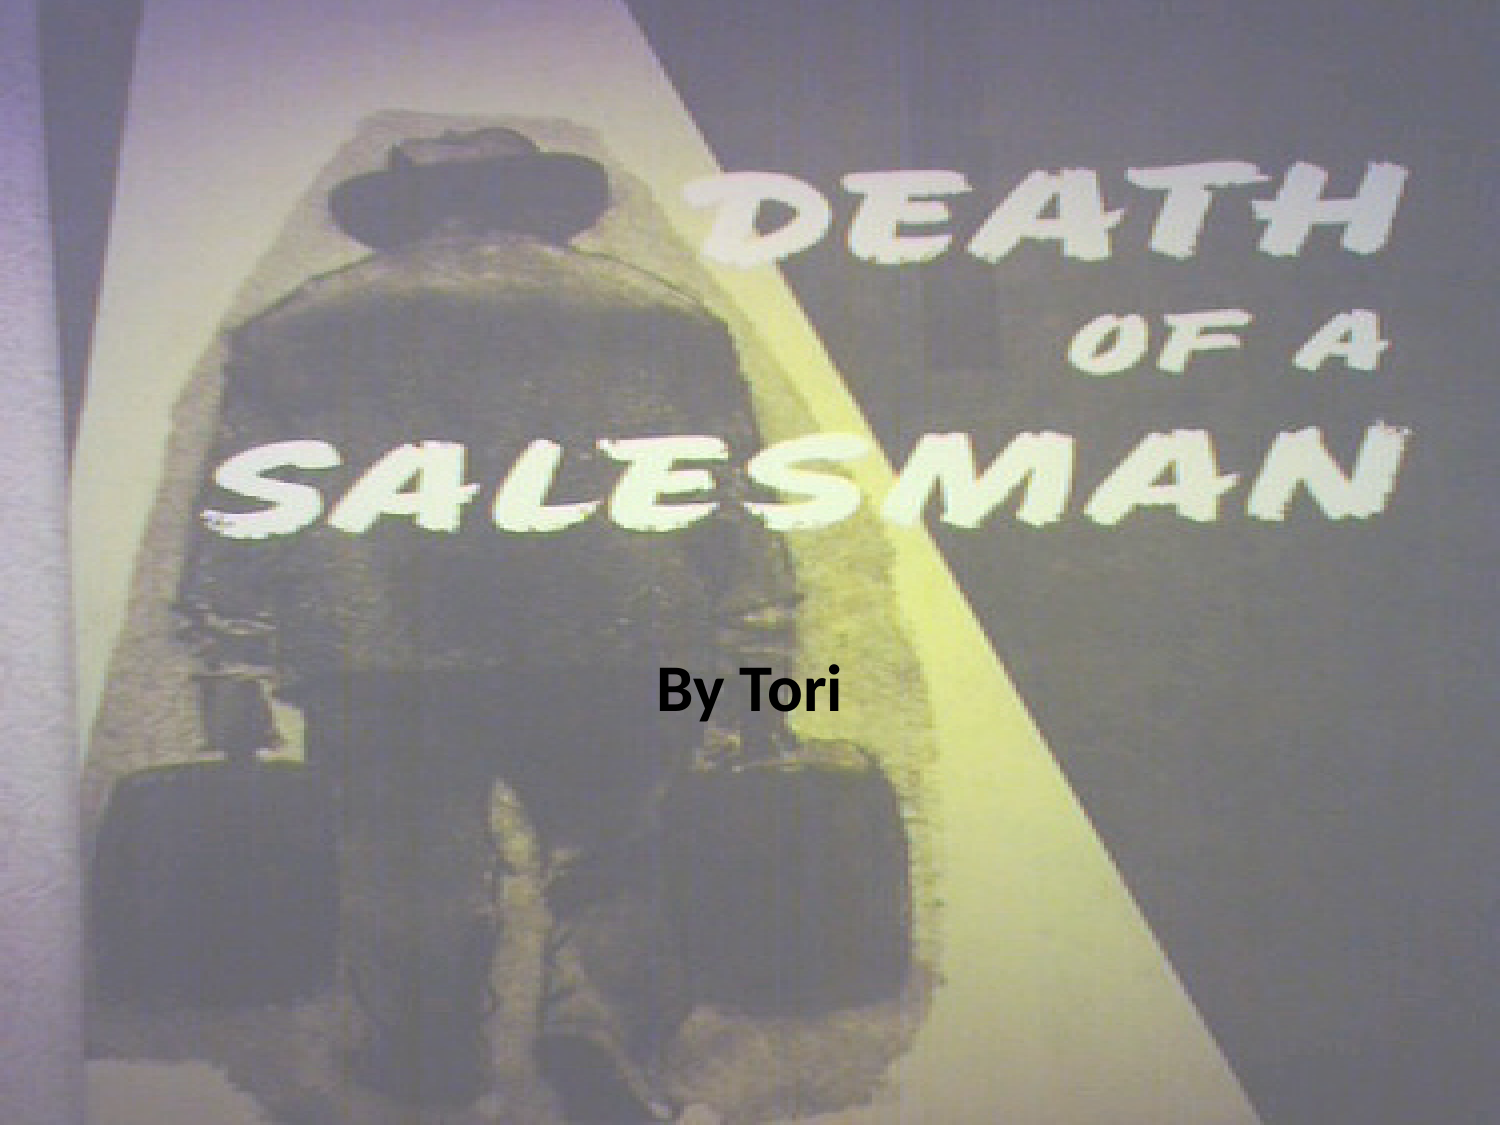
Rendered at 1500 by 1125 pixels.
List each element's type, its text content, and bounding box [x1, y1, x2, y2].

subtitle By Tori [225, 637, 1275, 925]
